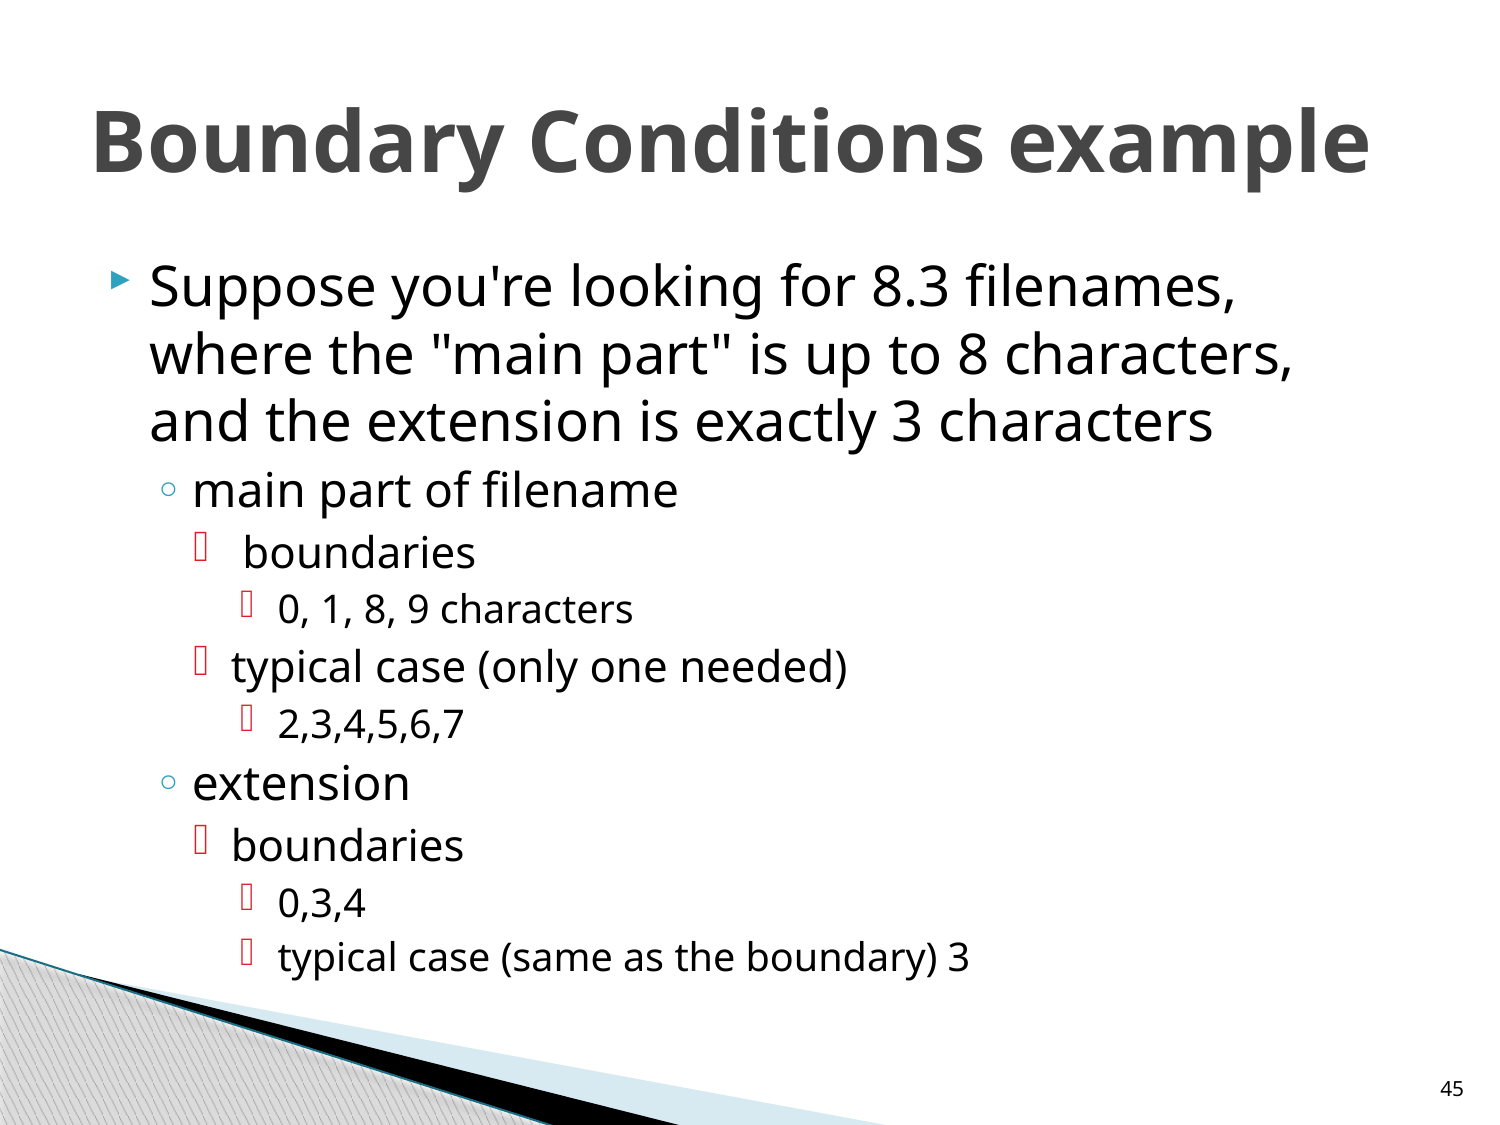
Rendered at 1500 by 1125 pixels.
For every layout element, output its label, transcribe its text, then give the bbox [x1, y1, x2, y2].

slide_number 45 [1418, 1051, 1479, 1112]
title Boundary Conditions example [75, 45, 1425, 233]
list Suppose you're looking for 8.3 filenames, where the "main part" is up to 8 characters, and the extension is exactly 3 characters main part of filename boundaries 0, 1, 8, 9 characters typical case (only one needed) 2,3,4,5,6,7 extension boundaries 0,3,4 typical case (same as the boundary) 3 [74, 242, 1426, 986]
